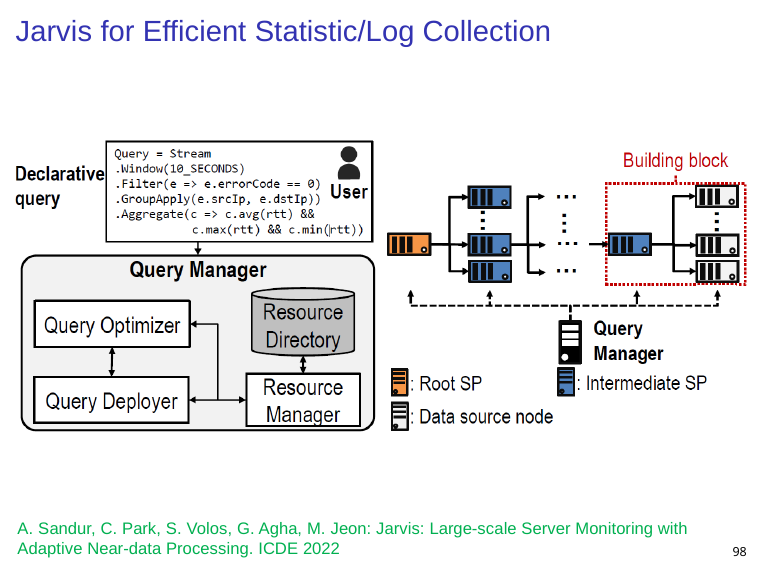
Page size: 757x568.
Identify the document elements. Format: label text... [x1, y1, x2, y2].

text_box A. Sandur, C. Park, S. Volos, G. Agha, M. Jeon: Jarvis: Large-scale Server Monitoring with Adaptive Near-data Processing. ICDE 2022 [2, 510, 757, 566]
title Jarvis for Efficient Statistic/Log Collection [15, 11, 588, 48]
picture [0, 125, 757, 442]
